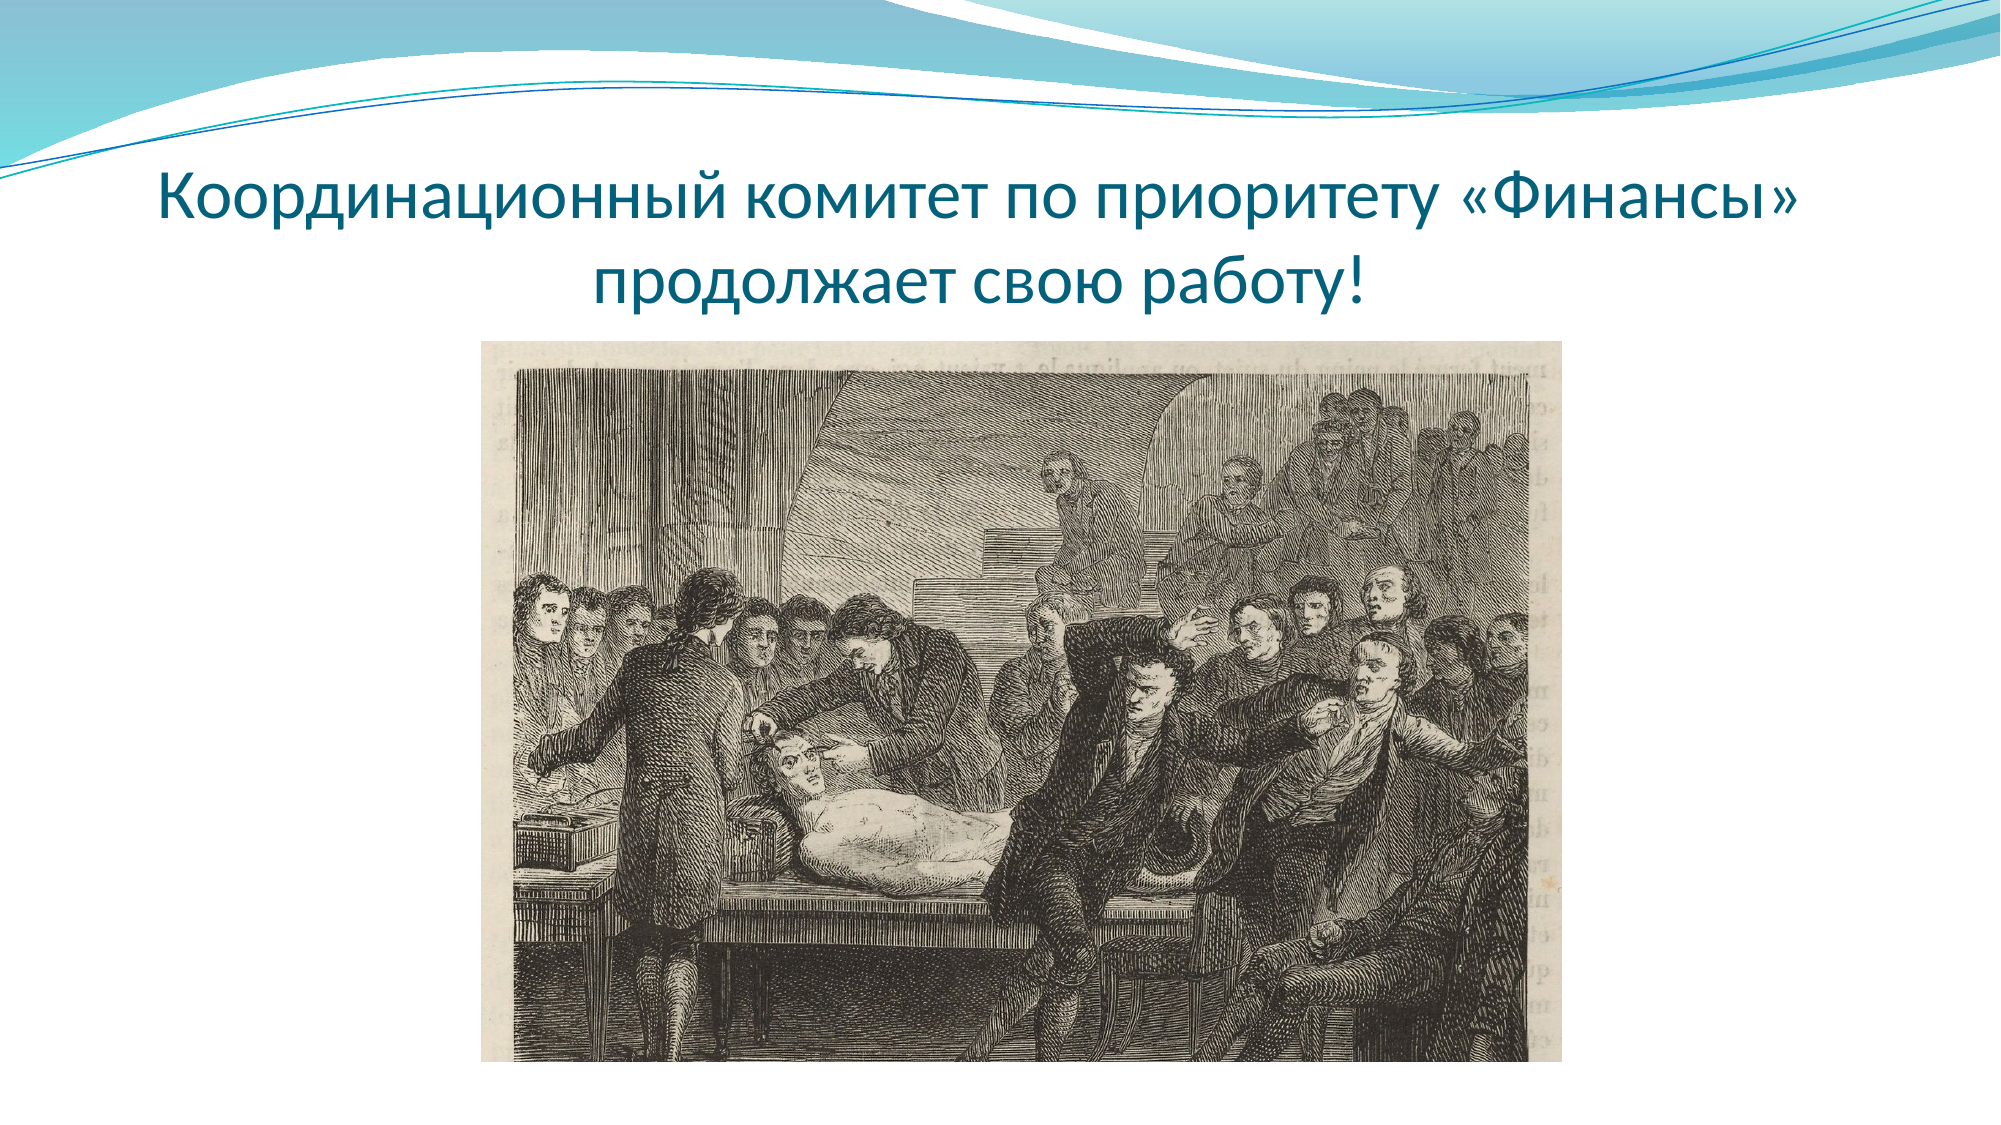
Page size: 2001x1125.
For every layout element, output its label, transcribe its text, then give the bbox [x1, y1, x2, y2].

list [481, 341, 1562, 1063]
title Координационный комитет по приоритету «Финансы» продолжает свою работу! [24, 139, 1938, 318]
